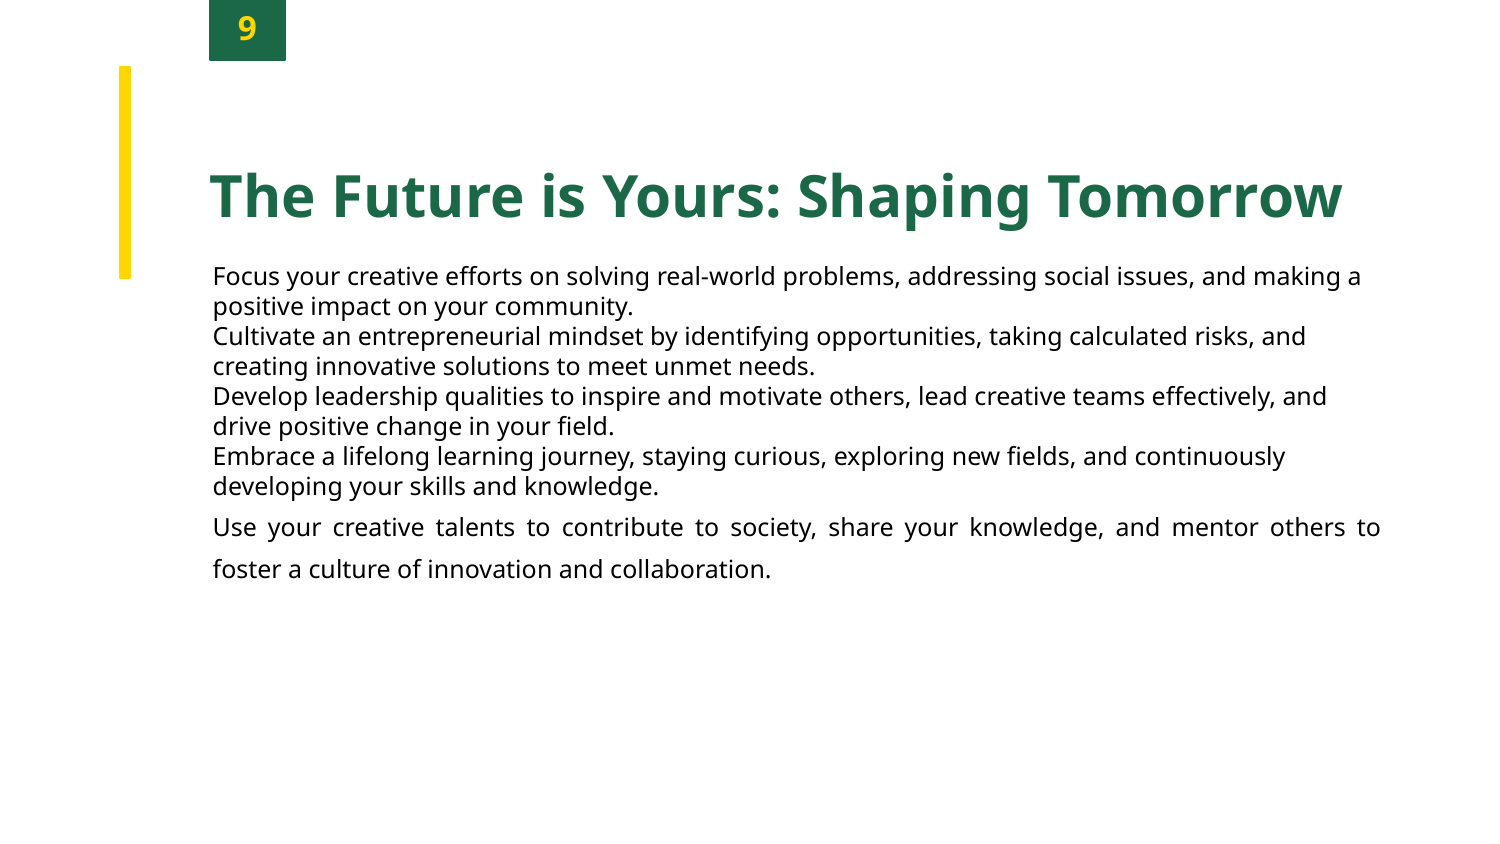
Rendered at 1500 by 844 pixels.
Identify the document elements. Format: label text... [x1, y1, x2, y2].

text_box 9 [209, 0, 285, 60]
text_box [119, 67, 131, 279]
text_box The Future is Yours: Shaping Tomorrow [194, 151, 1395, 237]
text_box Focus your creative efforts on solving real-world problems, addressing social issues, and making a positive impact on your community. Cultivate an entrepreneurial mindset by identifying opportunities, taking calculated risks, and creating innovative solutions to meet unmet needs. Develop leadership qualities to inspire and motivate others, lead creative teams effectively, and drive positive change in your field. Embrace a lifelong learning journey, staying curious, exploring new fields, and continuously developing your skills and knowledge. Use your creative talents to contribute to society, share your knowledge, and mentor others to foster a culture of innovation and collaboration. [197, 253, 1398, 802]
